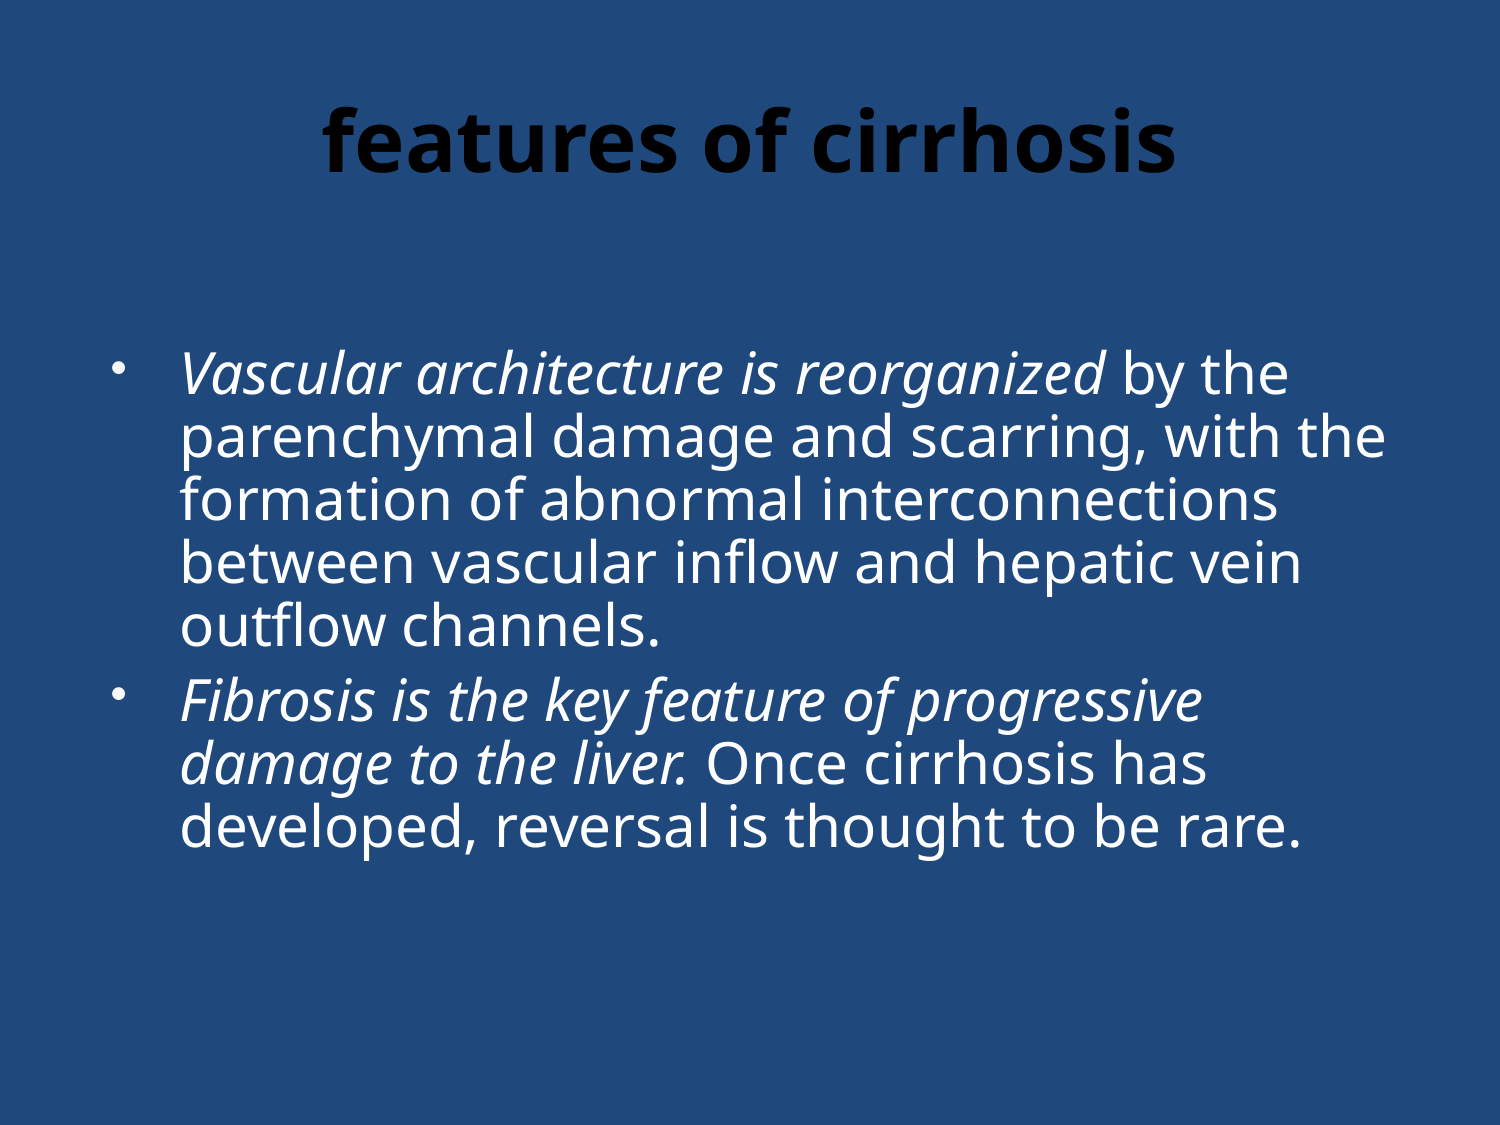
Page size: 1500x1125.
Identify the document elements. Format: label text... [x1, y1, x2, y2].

list Vascular architecture is reorganized by the parenchymal damage and scarring, with the formation of abnormal interconnections between vascular inflow and hepatic vein outflow channels. Fibrosis is the key feature of progressive damage to the liver. Once cirrhosis has developed, reversal is thought to be rare. [75, 262, 1425, 1035]
title features of cirrhosis [75, 45, 1425, 233]
